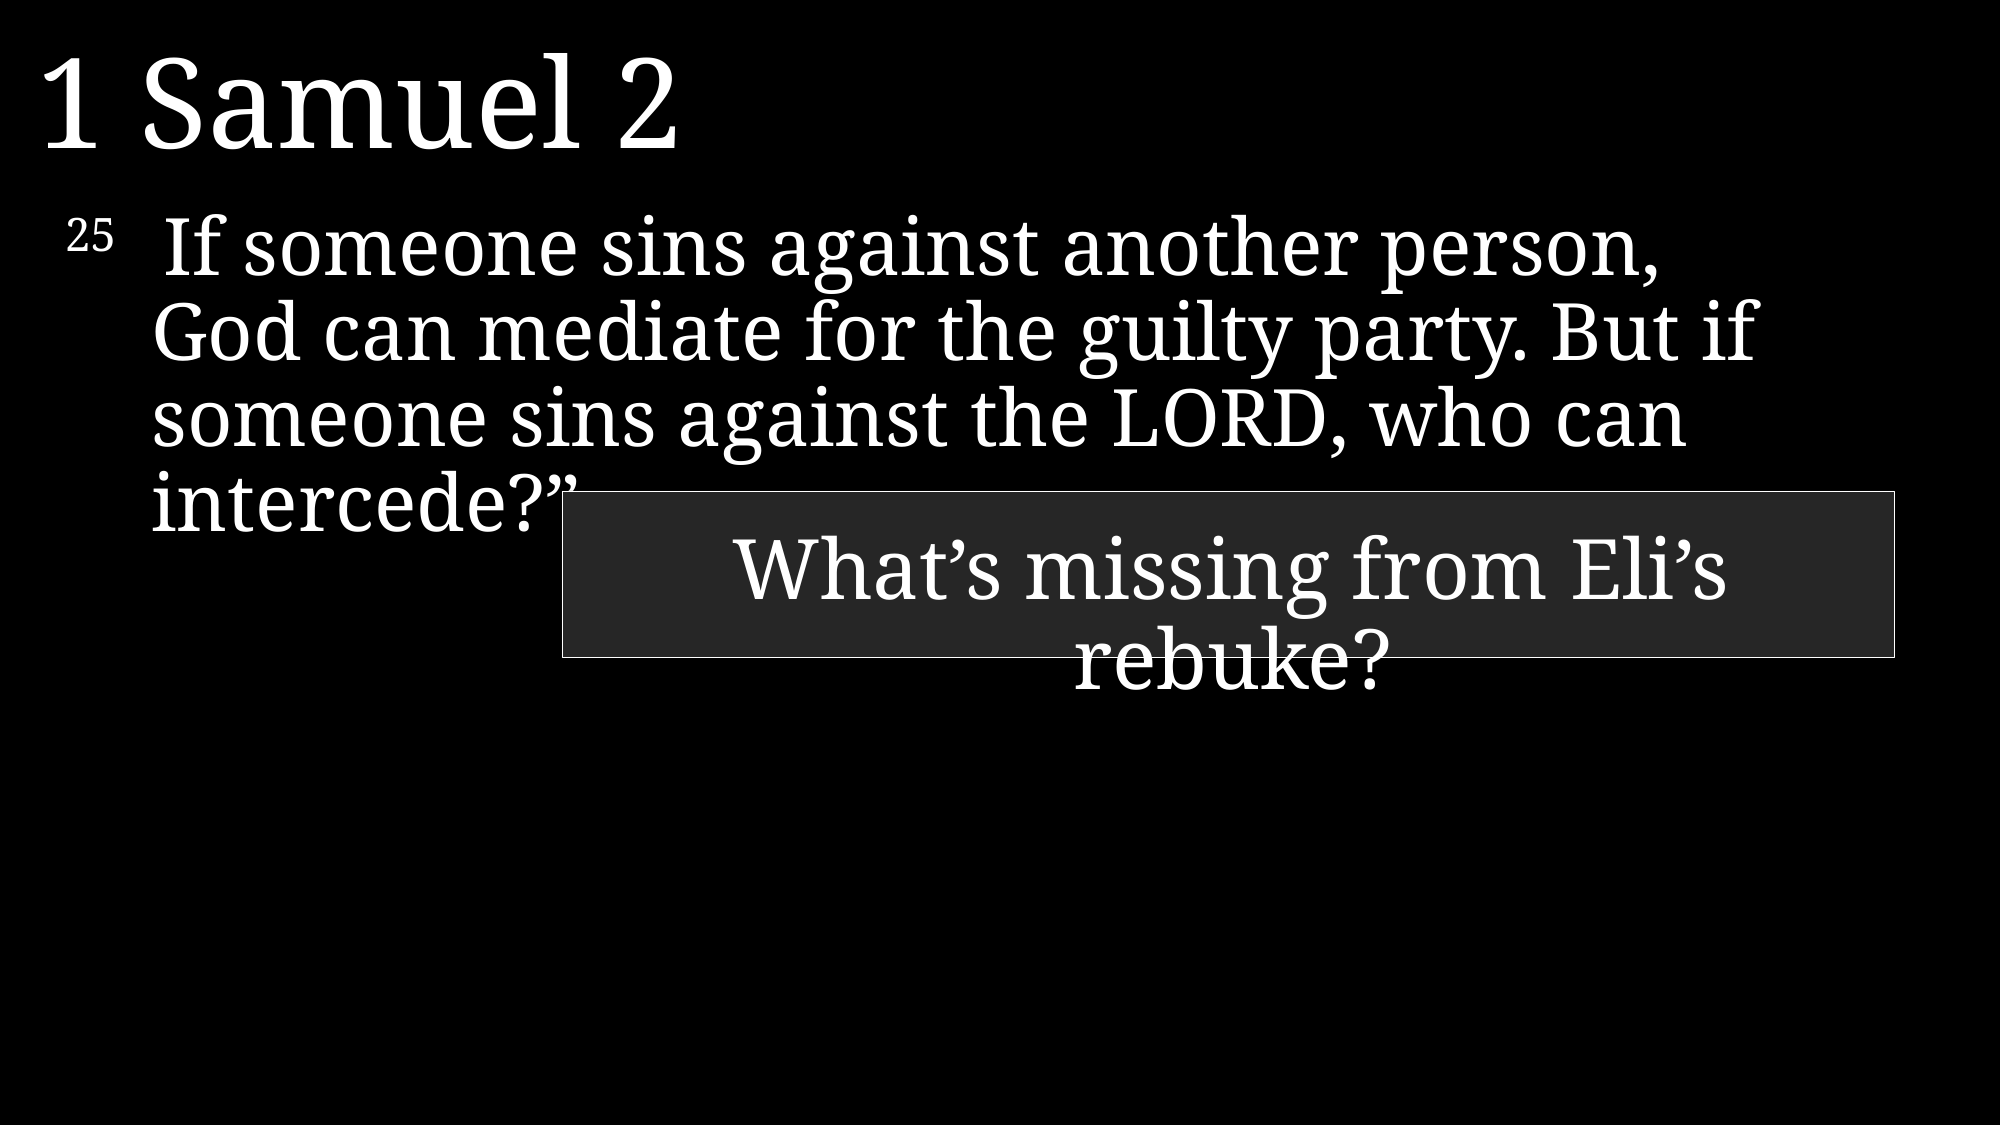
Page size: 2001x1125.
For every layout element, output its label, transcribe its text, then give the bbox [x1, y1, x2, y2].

text_box What’s missing from Eli’s rebuke? [576, 520, 1886, 715]
text_box 1 Samuel 2 [22, 15, 1993, 181]
text_box [561, 490, 1895, 658]
text_box 25 If someone sins against another person, God can mediate for the guilty party. But if someone sins against the LORD, who can intercede?” [50, 199, 1798, 557]
